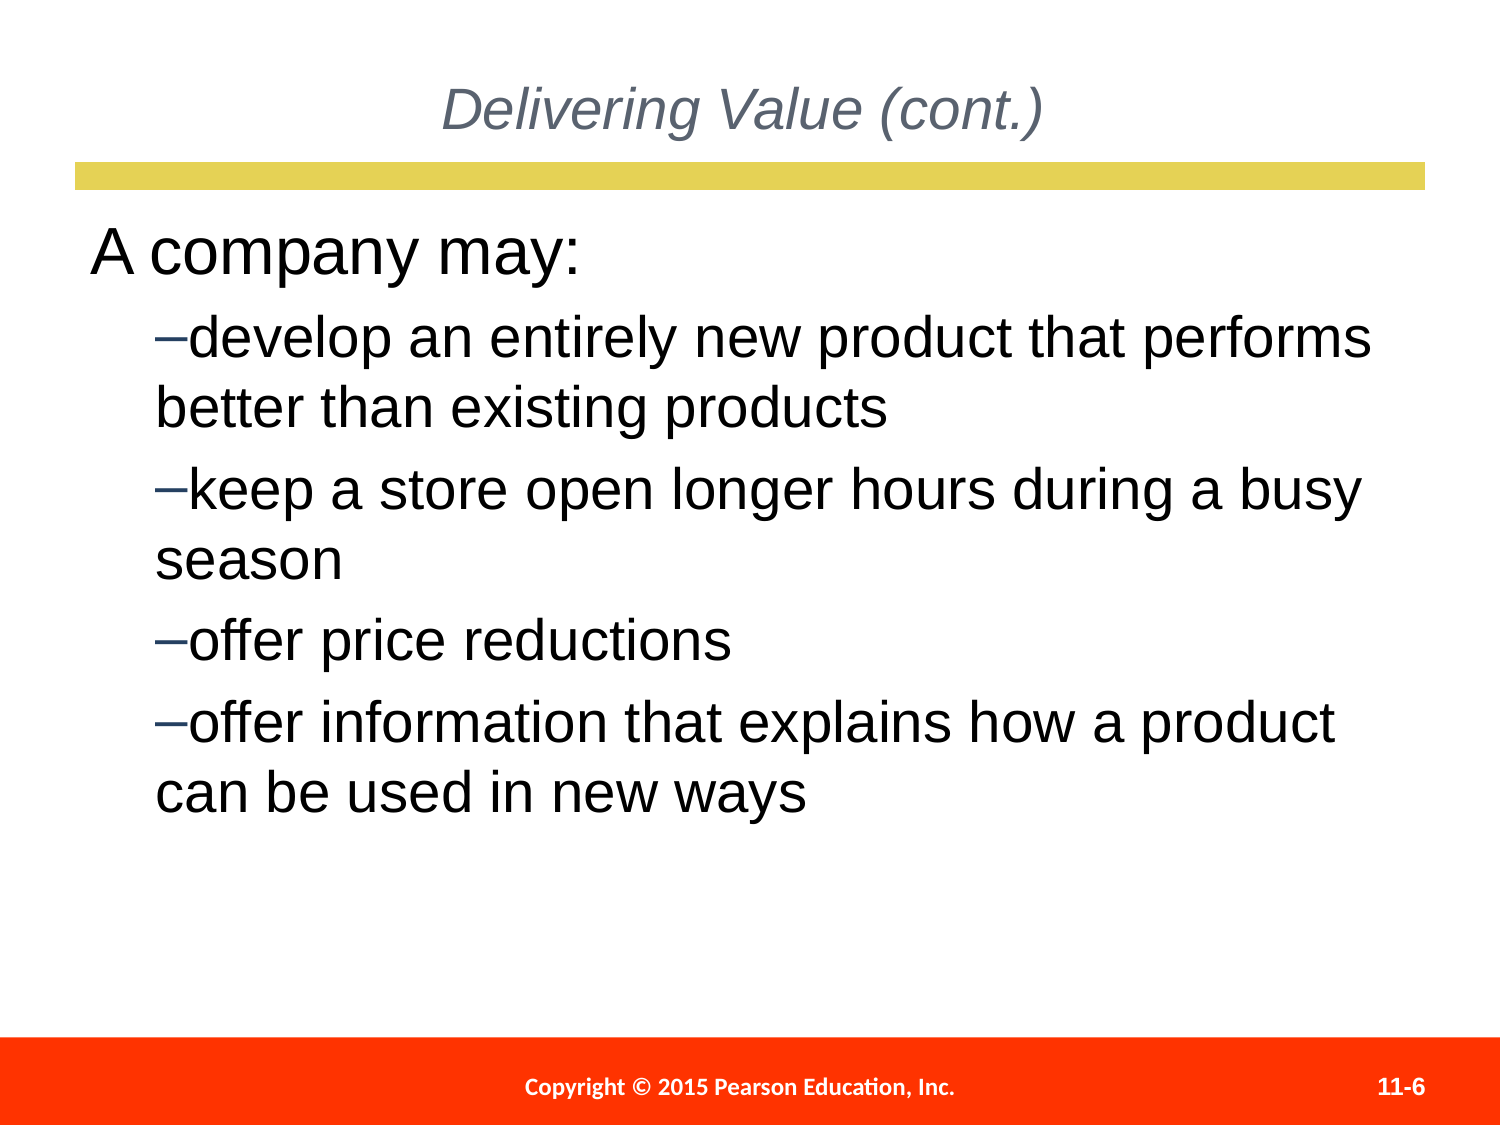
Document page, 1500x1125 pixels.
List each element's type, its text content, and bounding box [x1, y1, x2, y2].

title Delivering Value (cont.) [49, 12, 1438, 201]
list A company may: develop an entirely new product that performs better than existing products keep a store open longer hours during a busy season offer price reductions offer information that explains how a product can be used in new ways [74, 199, 1426, 1006]
